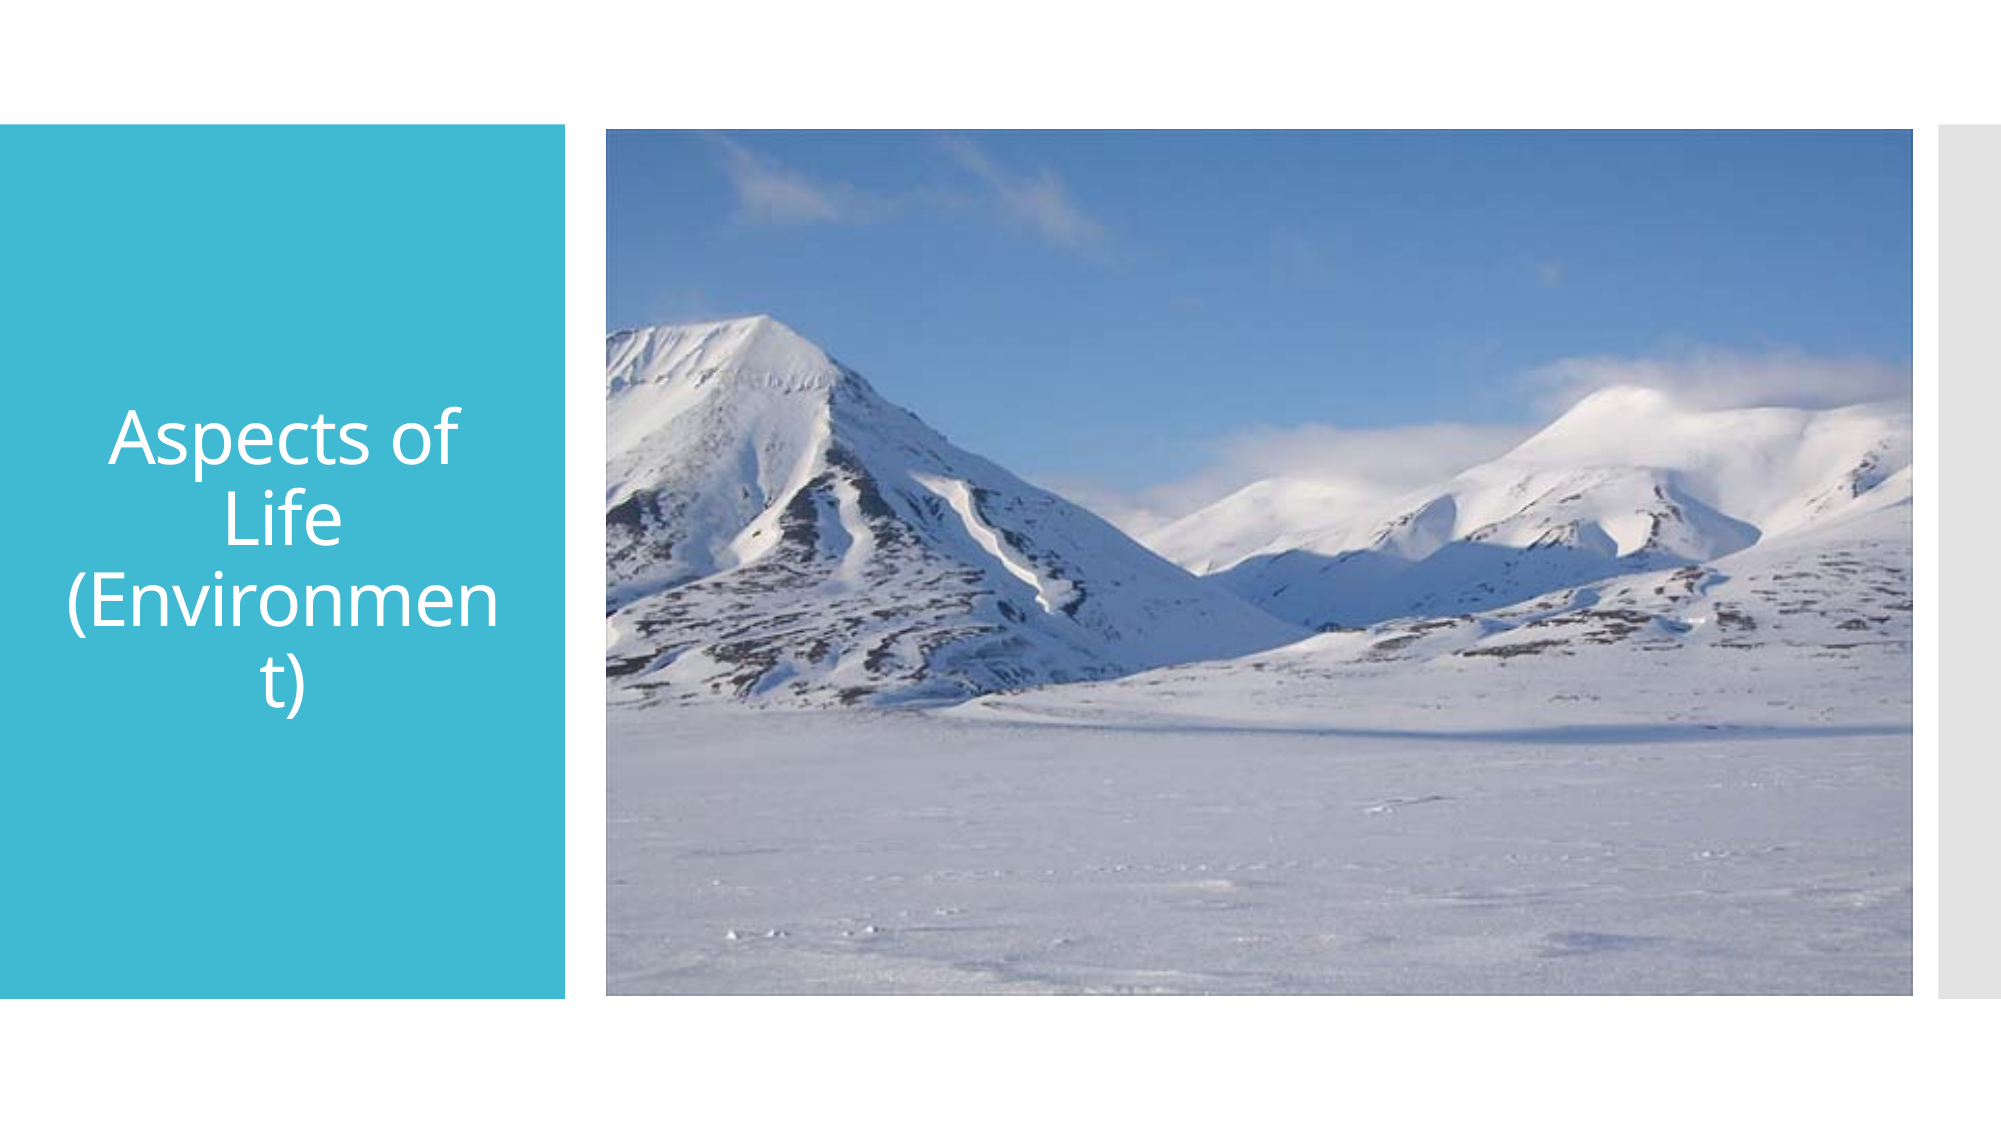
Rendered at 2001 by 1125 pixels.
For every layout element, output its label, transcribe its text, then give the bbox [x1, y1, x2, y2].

title Aspects of Life (Environment) [41, 184, 525, 940]
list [606, 129, 1913, 996]
